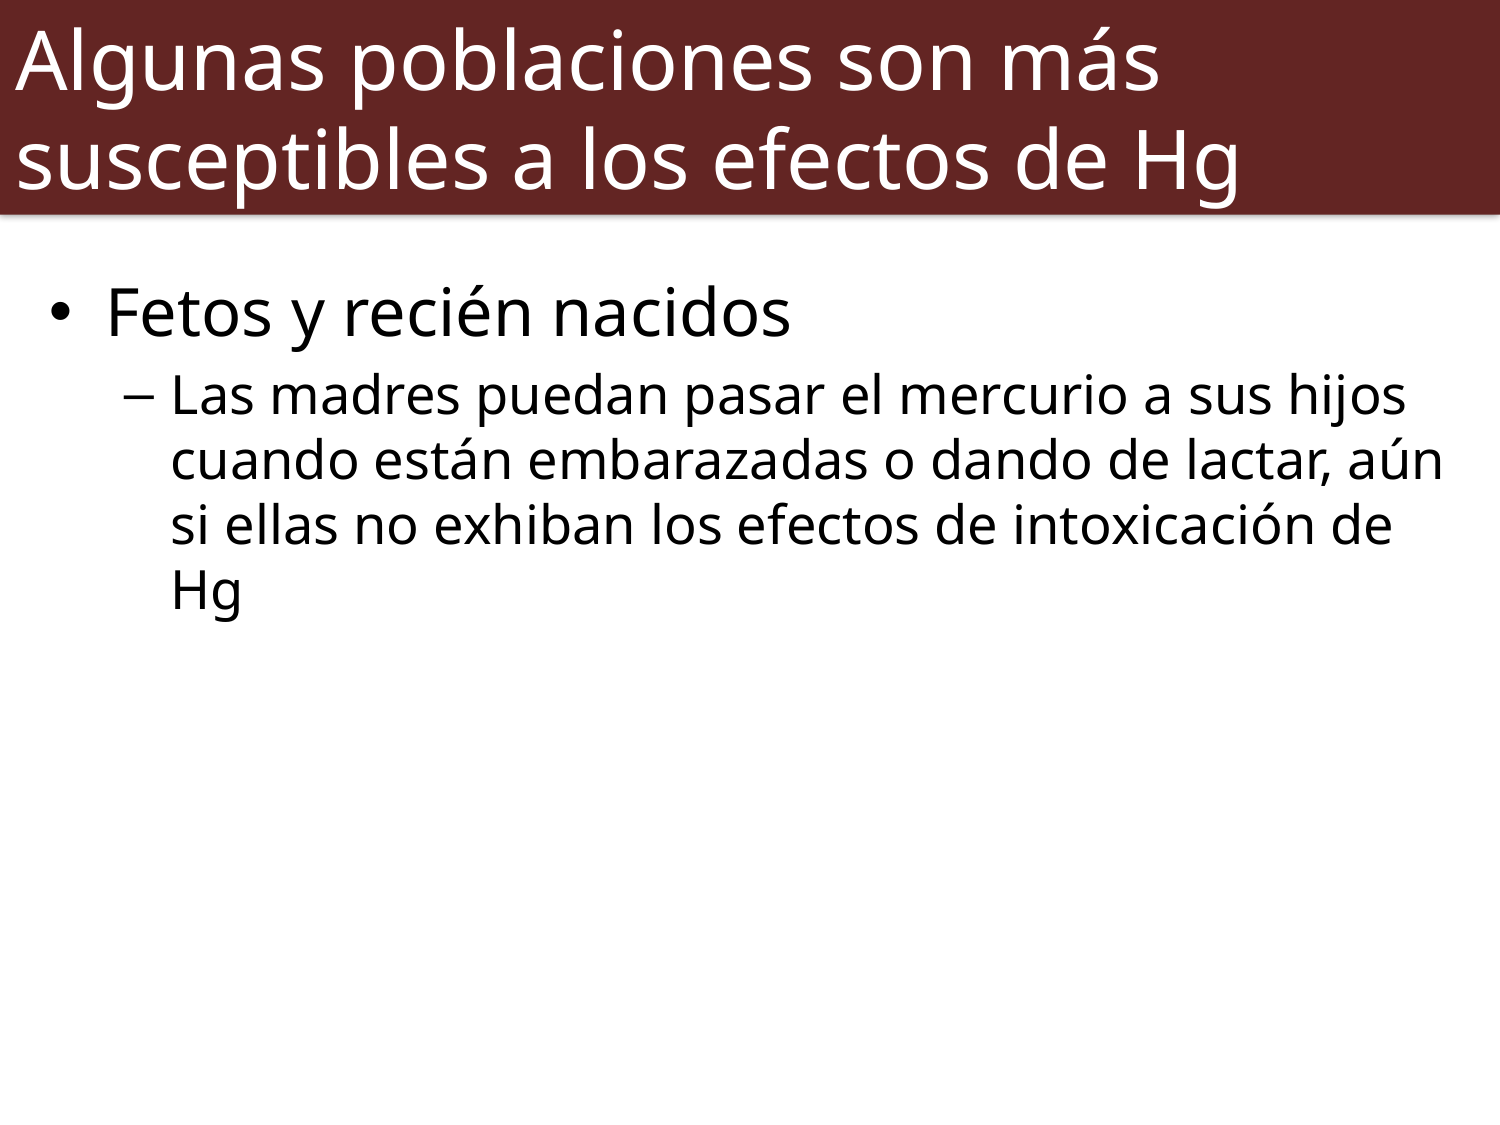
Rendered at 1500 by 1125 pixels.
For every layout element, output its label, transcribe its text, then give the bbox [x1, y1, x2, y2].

title Algunas poblaciones son más susceptibles a los efectos de Hg [0, 0, 1500, 218]
list Fetos y recién nacidos Las madres puedan pasar el mercurio a sus hijos cuando están embarazadas o dando de lactar, aún si ellas no exhiban los efectos de intoxicación de Hg [33, 262, 1472, 1005]
